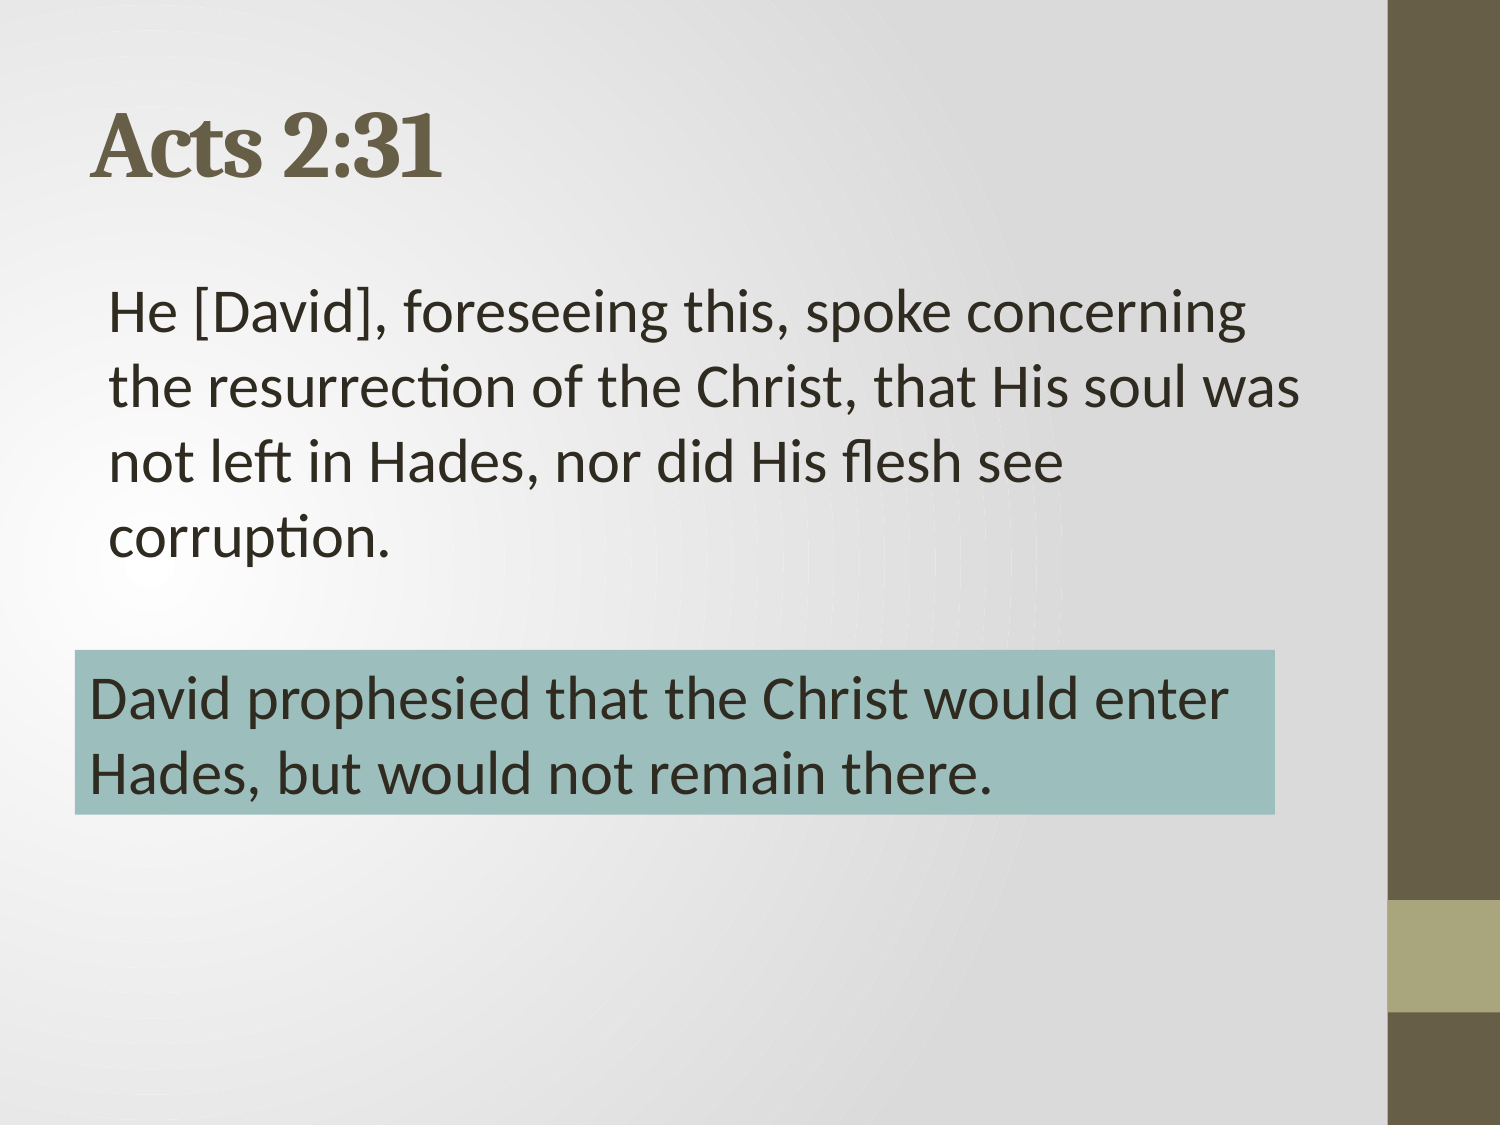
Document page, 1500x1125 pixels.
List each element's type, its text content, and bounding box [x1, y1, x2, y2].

title Acts 2:31 [75, 45, 1325, 233]
text_box David prophesied that the Christ would enter Hades, but would not remain there. [74, 649, 1275, 815]
list He [David], foreseeing this, spoke concerning the resurrection of the Christ, that His soul was not left in Hades, nor did His flesh see corruption. [75, 262, 1325, 588]
